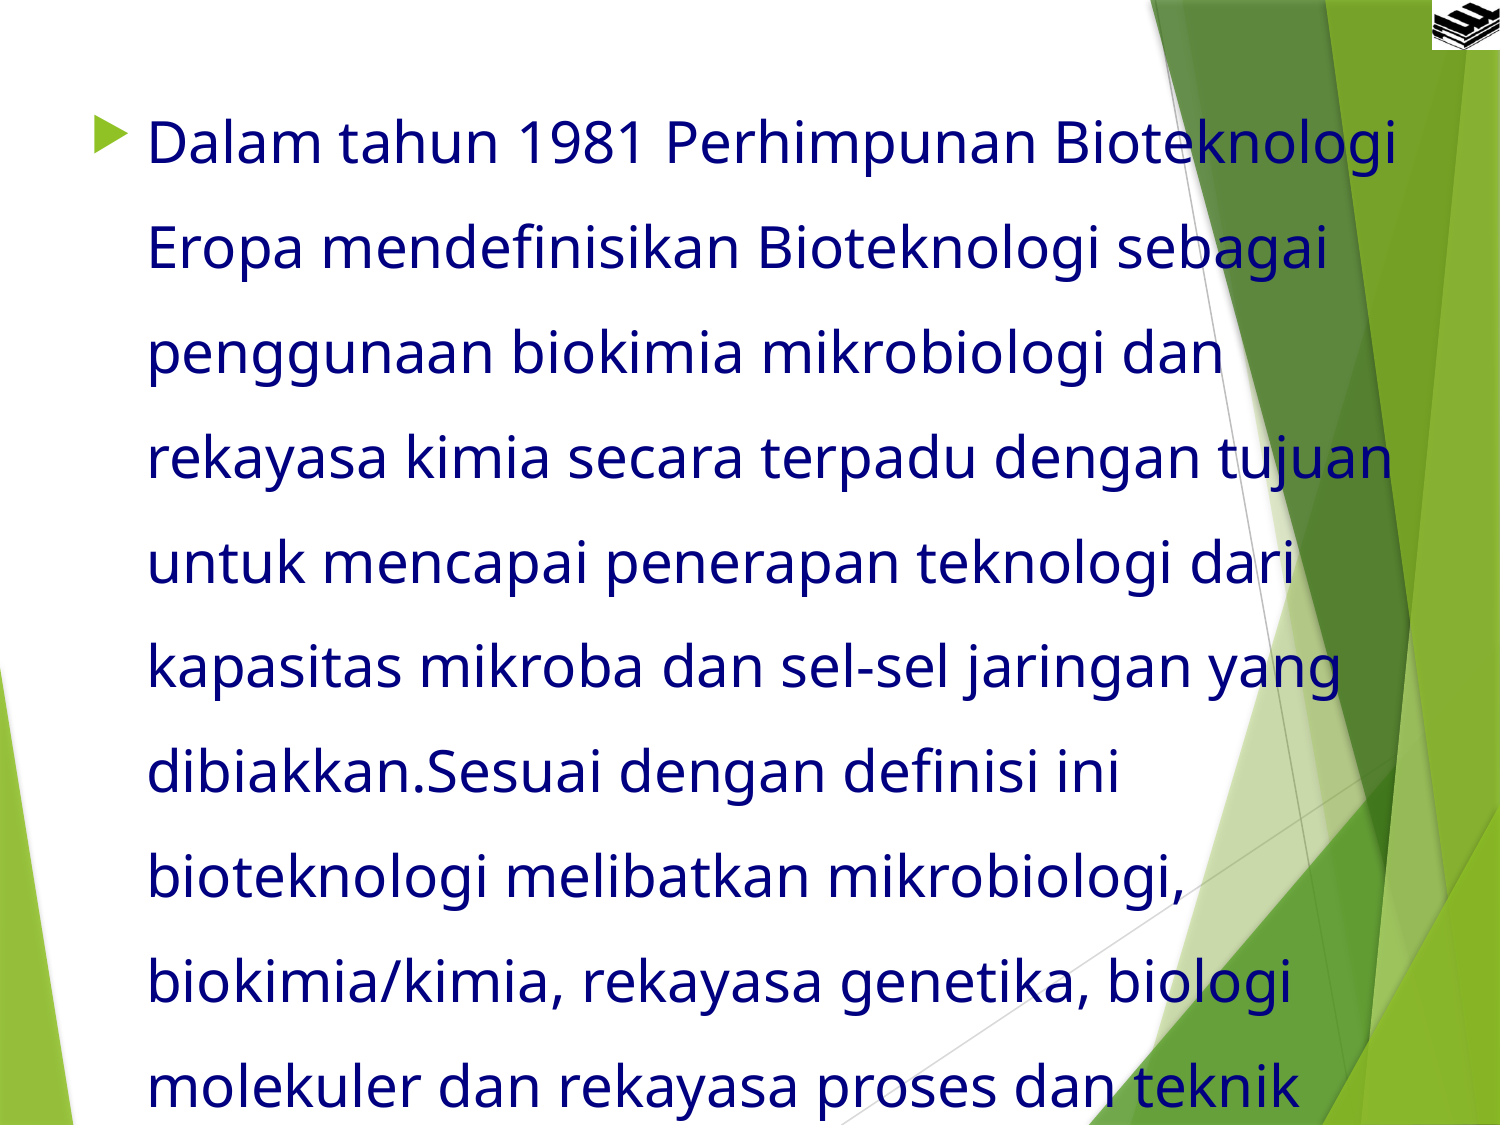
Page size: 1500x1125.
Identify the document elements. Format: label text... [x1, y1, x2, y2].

list Dalam tahun 1981 Perhimpunan Bioteknologi Eropa mendefinisikan Bioteknologi sebagai penggunaan biokimia mikrobiologi dan rekayasa kimia secara terpadu dengan tujuan untuk mencapai penerapan teknologi dari kapasitas mikroba dan sel-sel jaringan yang dibiakkan.Sesuai dengan definisi ini bioteknologi melibatkan mikrobiologi, biokimia/kimia, rekayasa genetika, biologi molekuler dan rekayasa proses dan teknik kimia untuk menghasilkan produk dan jasa. [75, 62, 1438, 1025]
picture [1432, 0, 1500, 50]
